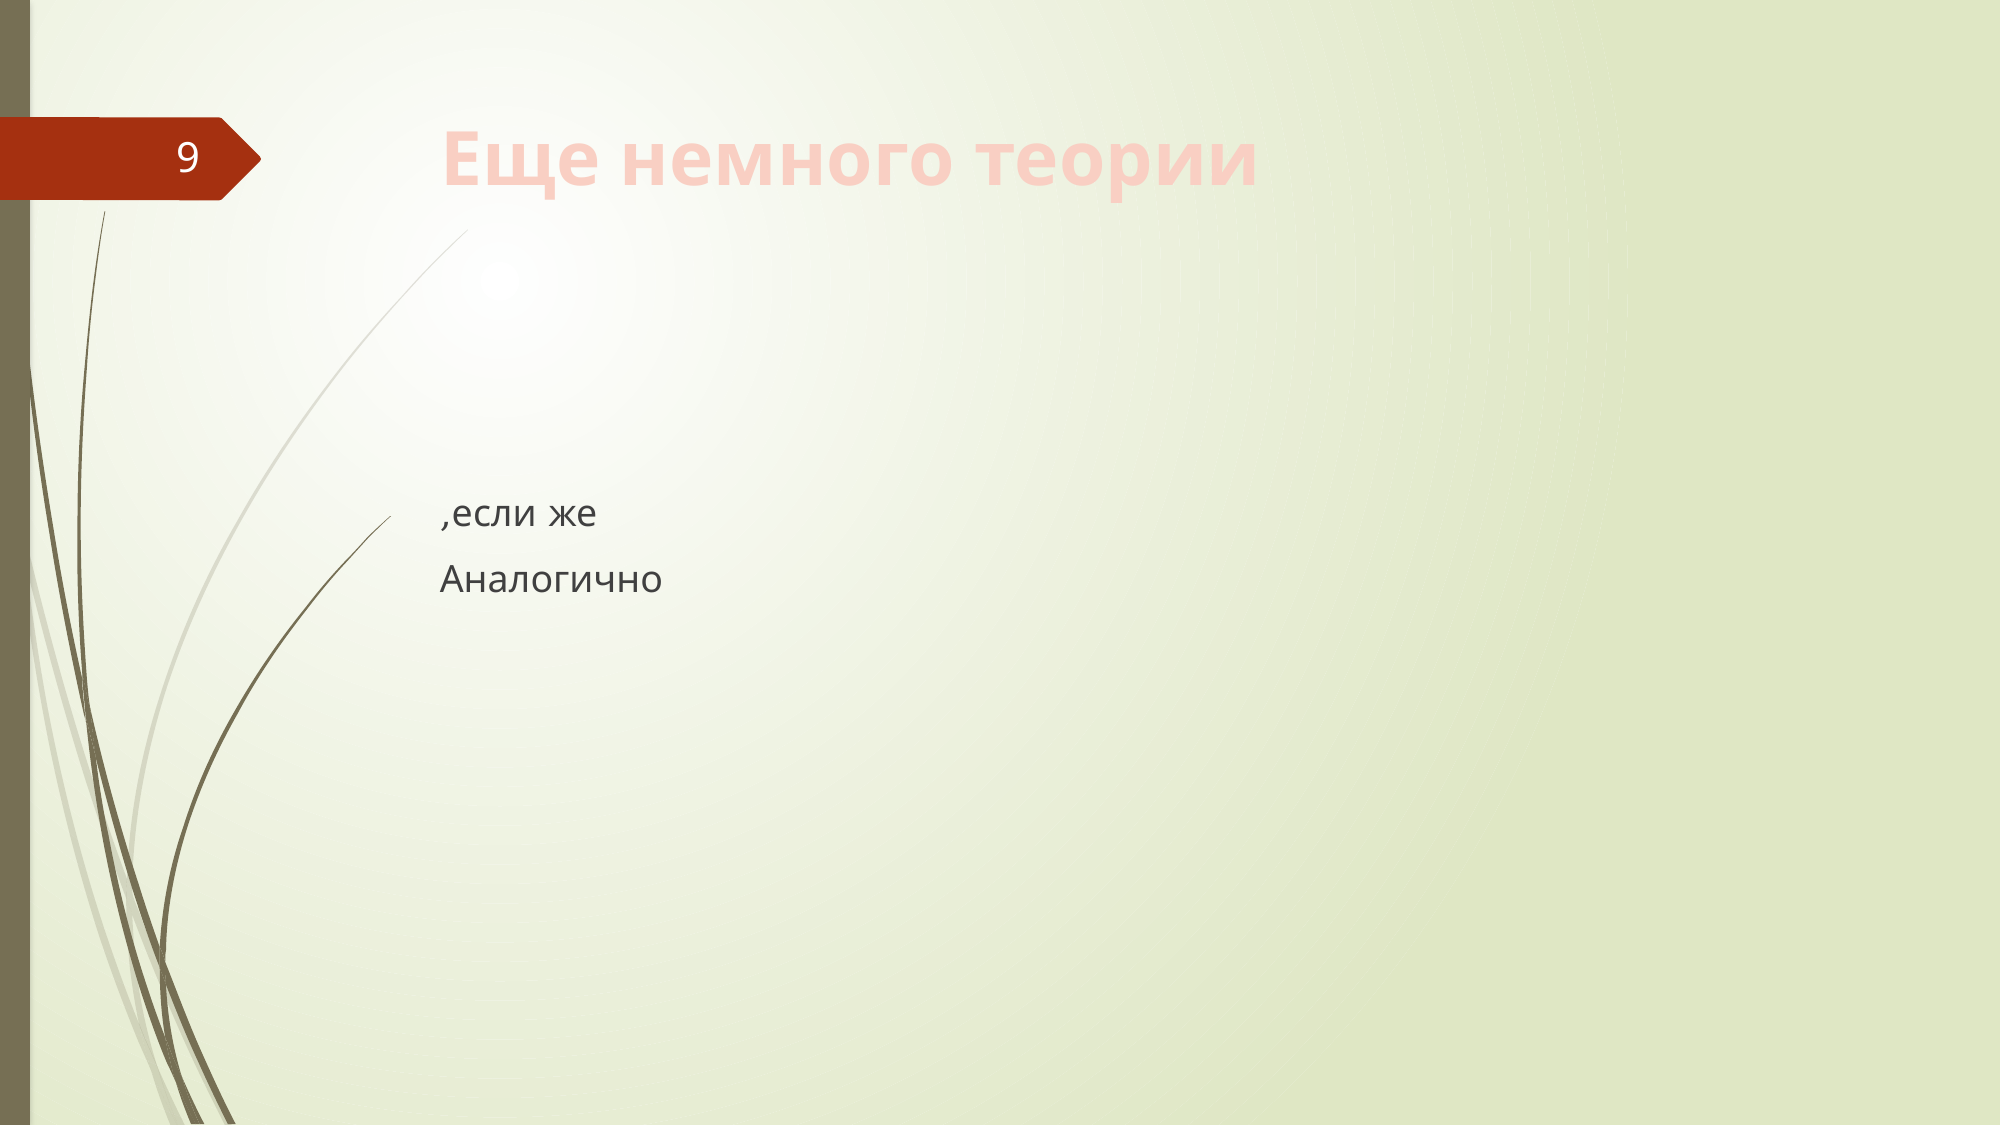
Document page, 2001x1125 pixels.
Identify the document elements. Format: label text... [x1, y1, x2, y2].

slide_number 9 [87, 129, 216, 190]
title Еще немного теории [425, 102, 1888, 313]
